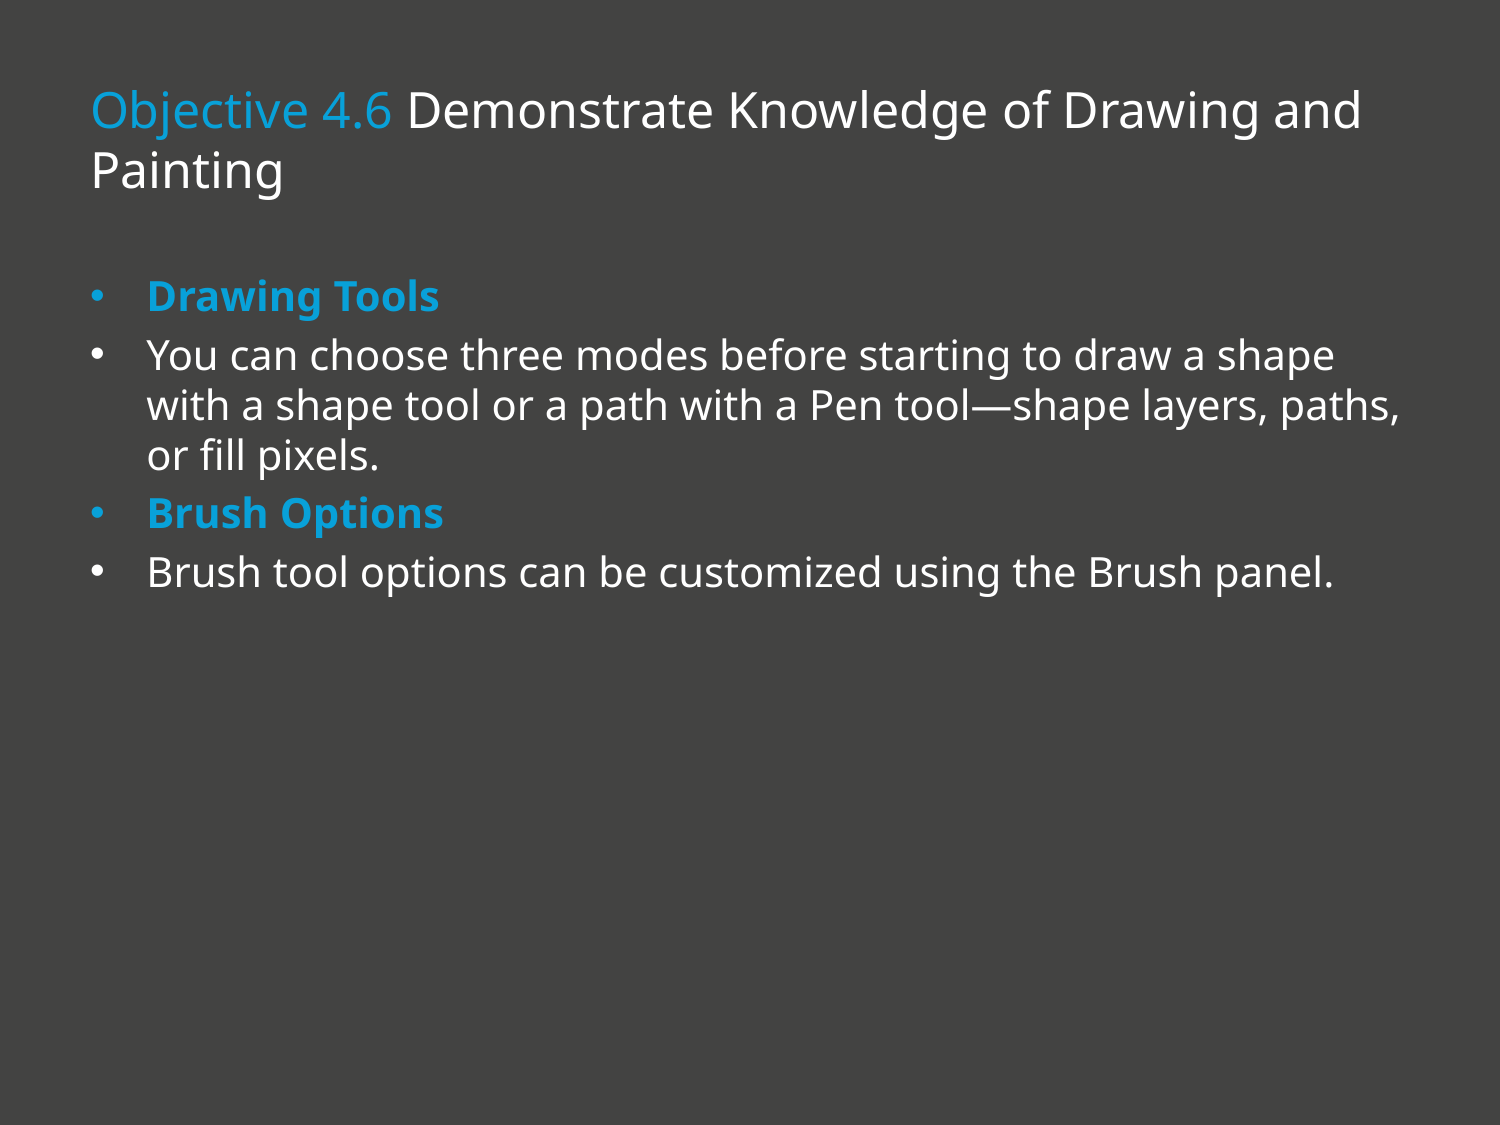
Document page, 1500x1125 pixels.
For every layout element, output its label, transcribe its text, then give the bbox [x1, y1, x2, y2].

list Drawing Tools You can choose three modes before starting to draw a shape with a shape tool or a path with a Pen tool—shape layers, paths, or fill pixels. Brush Options Brush tool options can be customized using the Brush panel. [75, 262, 1425, 1005]
title Objective 4.6 Demonstrate Knowledge of Drawing and Painting [75, 45, 1425, 233]
